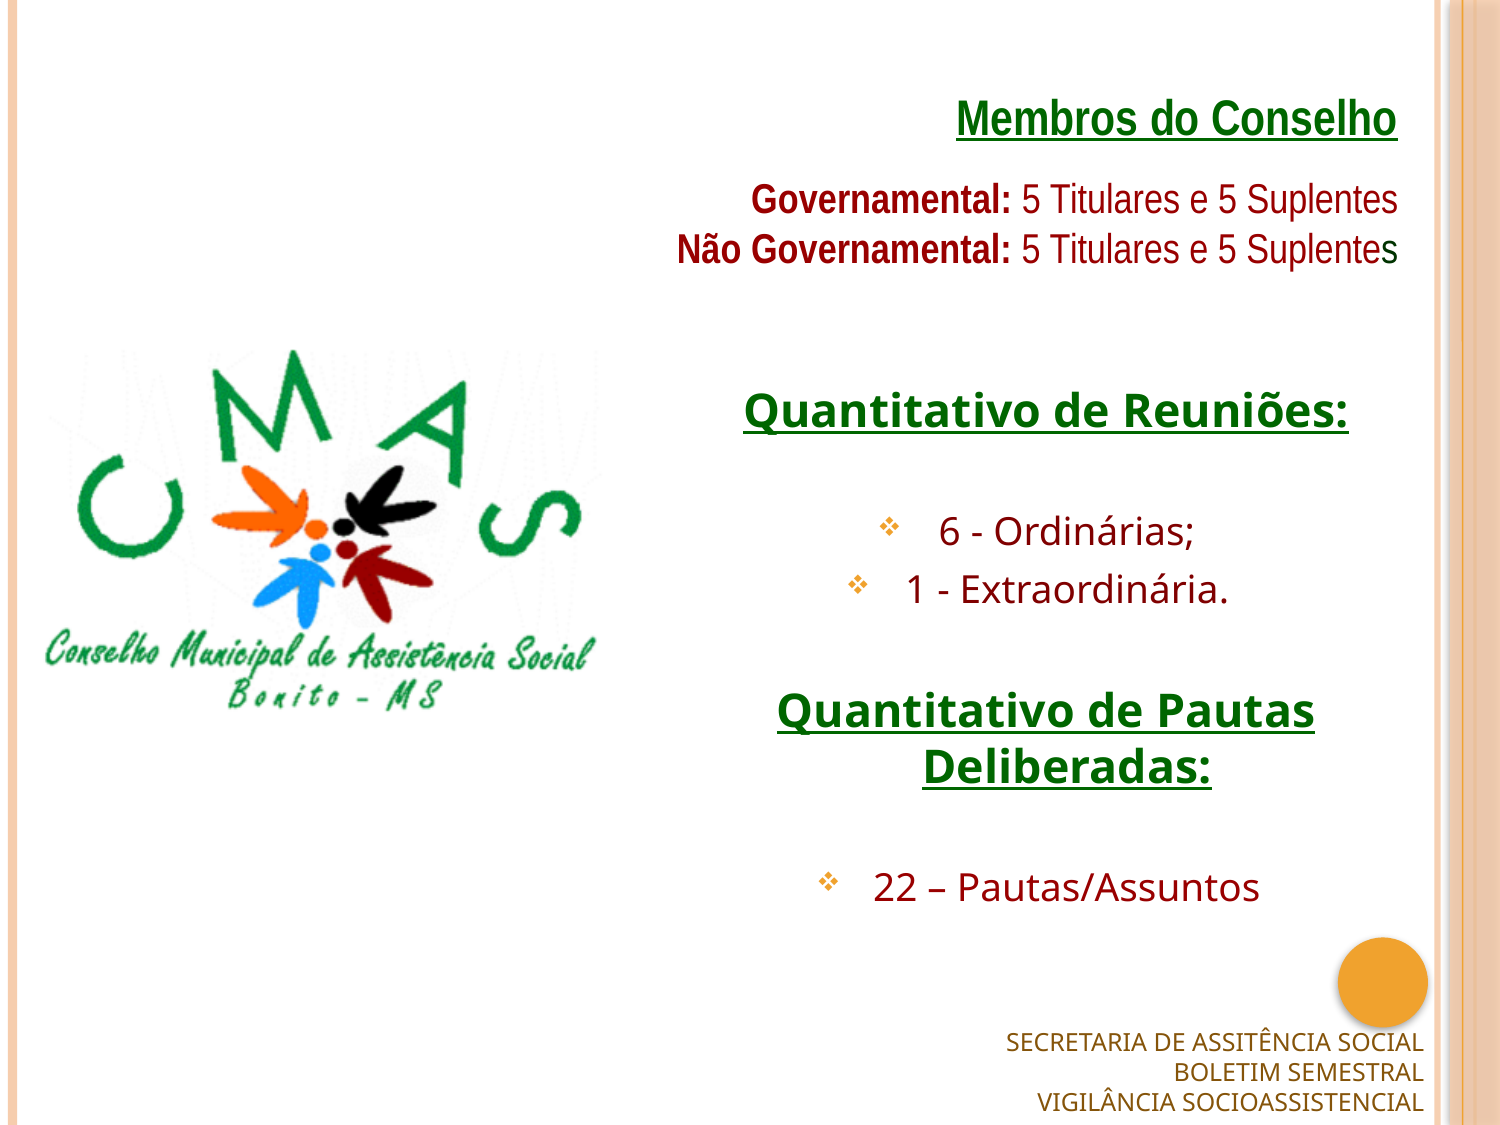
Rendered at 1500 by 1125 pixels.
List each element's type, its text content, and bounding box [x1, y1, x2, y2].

text_box SECRETARIA DE ASSITÊNCIA SOCIAL BOLETIM SEMESTRAL VIGILÂNCIA SOCIOASSISTENCIAL [991, 1018, 1440, 1124]
text_box Quantitativo de Reuniões: 6 - Ordinárias; 1 - Extraordinária. Quantitativo de Pautas Deliberadas: 22 – Pautas/Assuntos [643, 373, 1449, 917]
text_box Membros do Conselho Governamental: 5 Titulares e 5 Suplentes Não Governamental: 5 Titulares e 5 Suplentes [478, 78, 1413, 280]
picture [40, 349, 609, 729]
